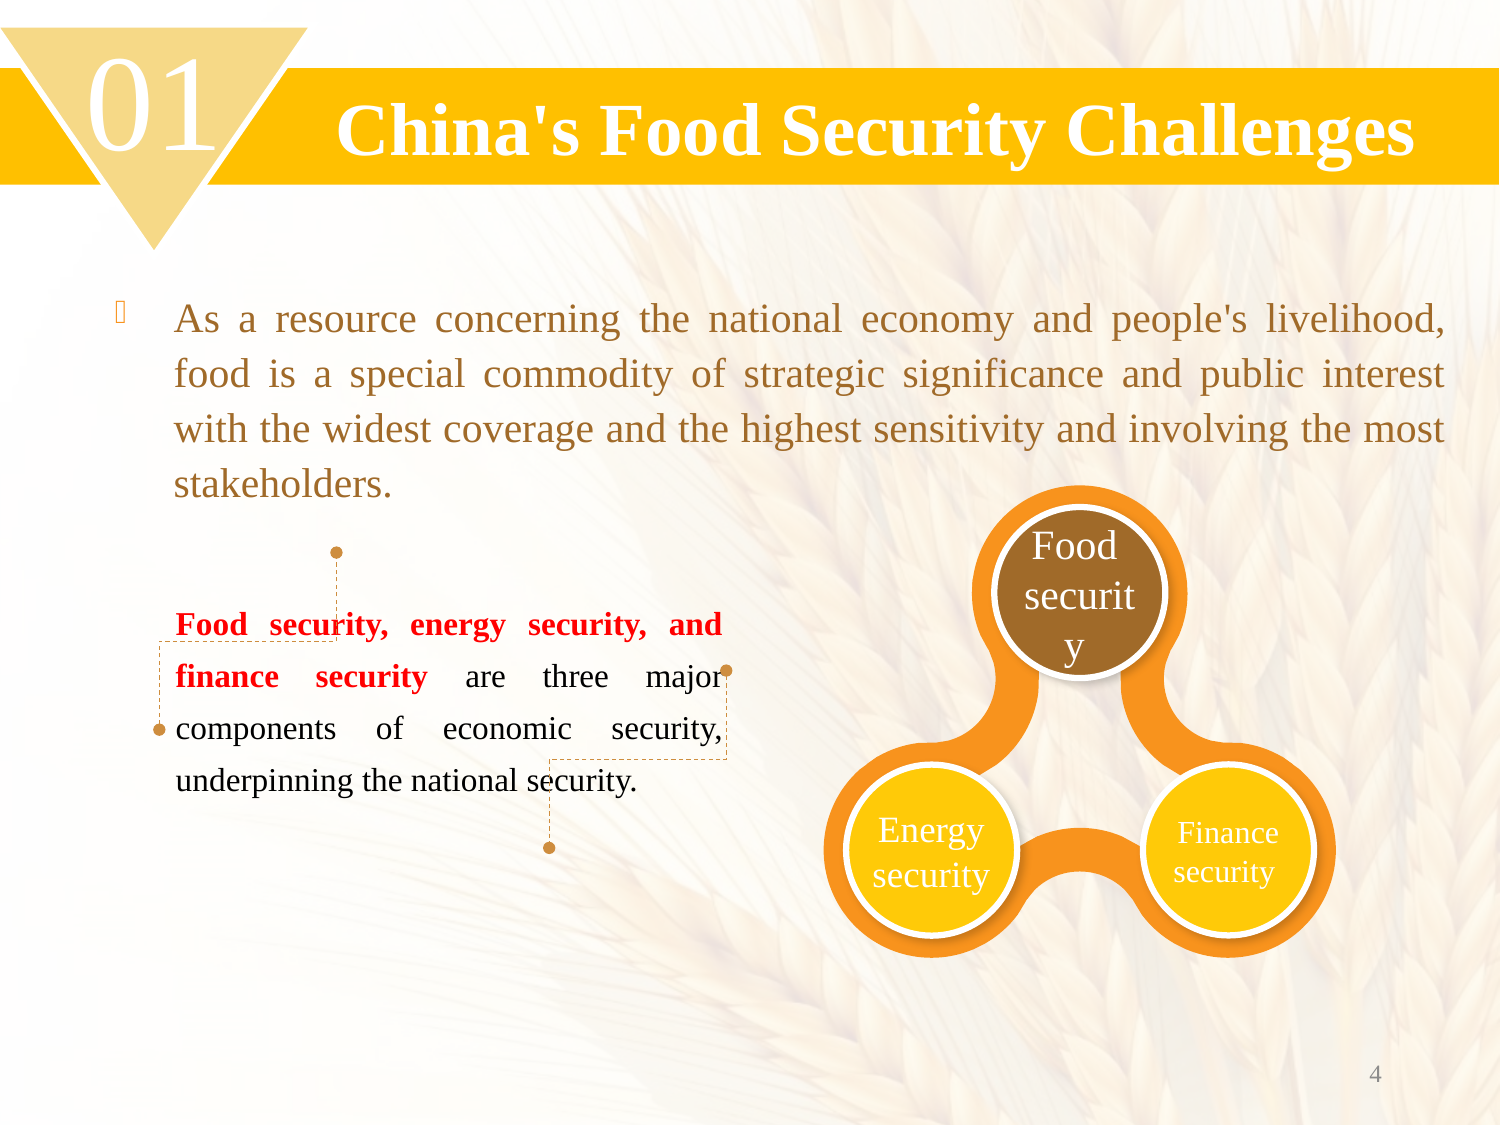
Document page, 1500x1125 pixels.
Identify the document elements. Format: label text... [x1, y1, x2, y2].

text_box [284, 67, 1500, 72]
text_box Energy security [845, 763, 1019, 937]
text_box [0, 67, 103, 186]
text_box Food security, energy security, and finance security are three major components of economic security, underpinning the national security. [160, 448, 739, 945]
text_box As a resource concerning the national economy and people's livelihood, food is a special commodity of strategic significance and public interest with the widest coverage and the highest sensitivity and involving the most stakeholders. [100, 278, 1461, 448]
text_box 01 [0, 23, 317, 258]
text_box [205, 125, 247, 186]
slide_number 4 [1059, 1042, 1397, 1103]
text_box Food security [993, 505, 1167, 680]
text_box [549, 670, 727, 848]
text_box Finance security [1141, 763, 1316, 937]
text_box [159, 552, 337, 730]
text_box [828, 490, 1331, 953]
text_box China's Food Security Challenges [247, 72, 1500, 190]
